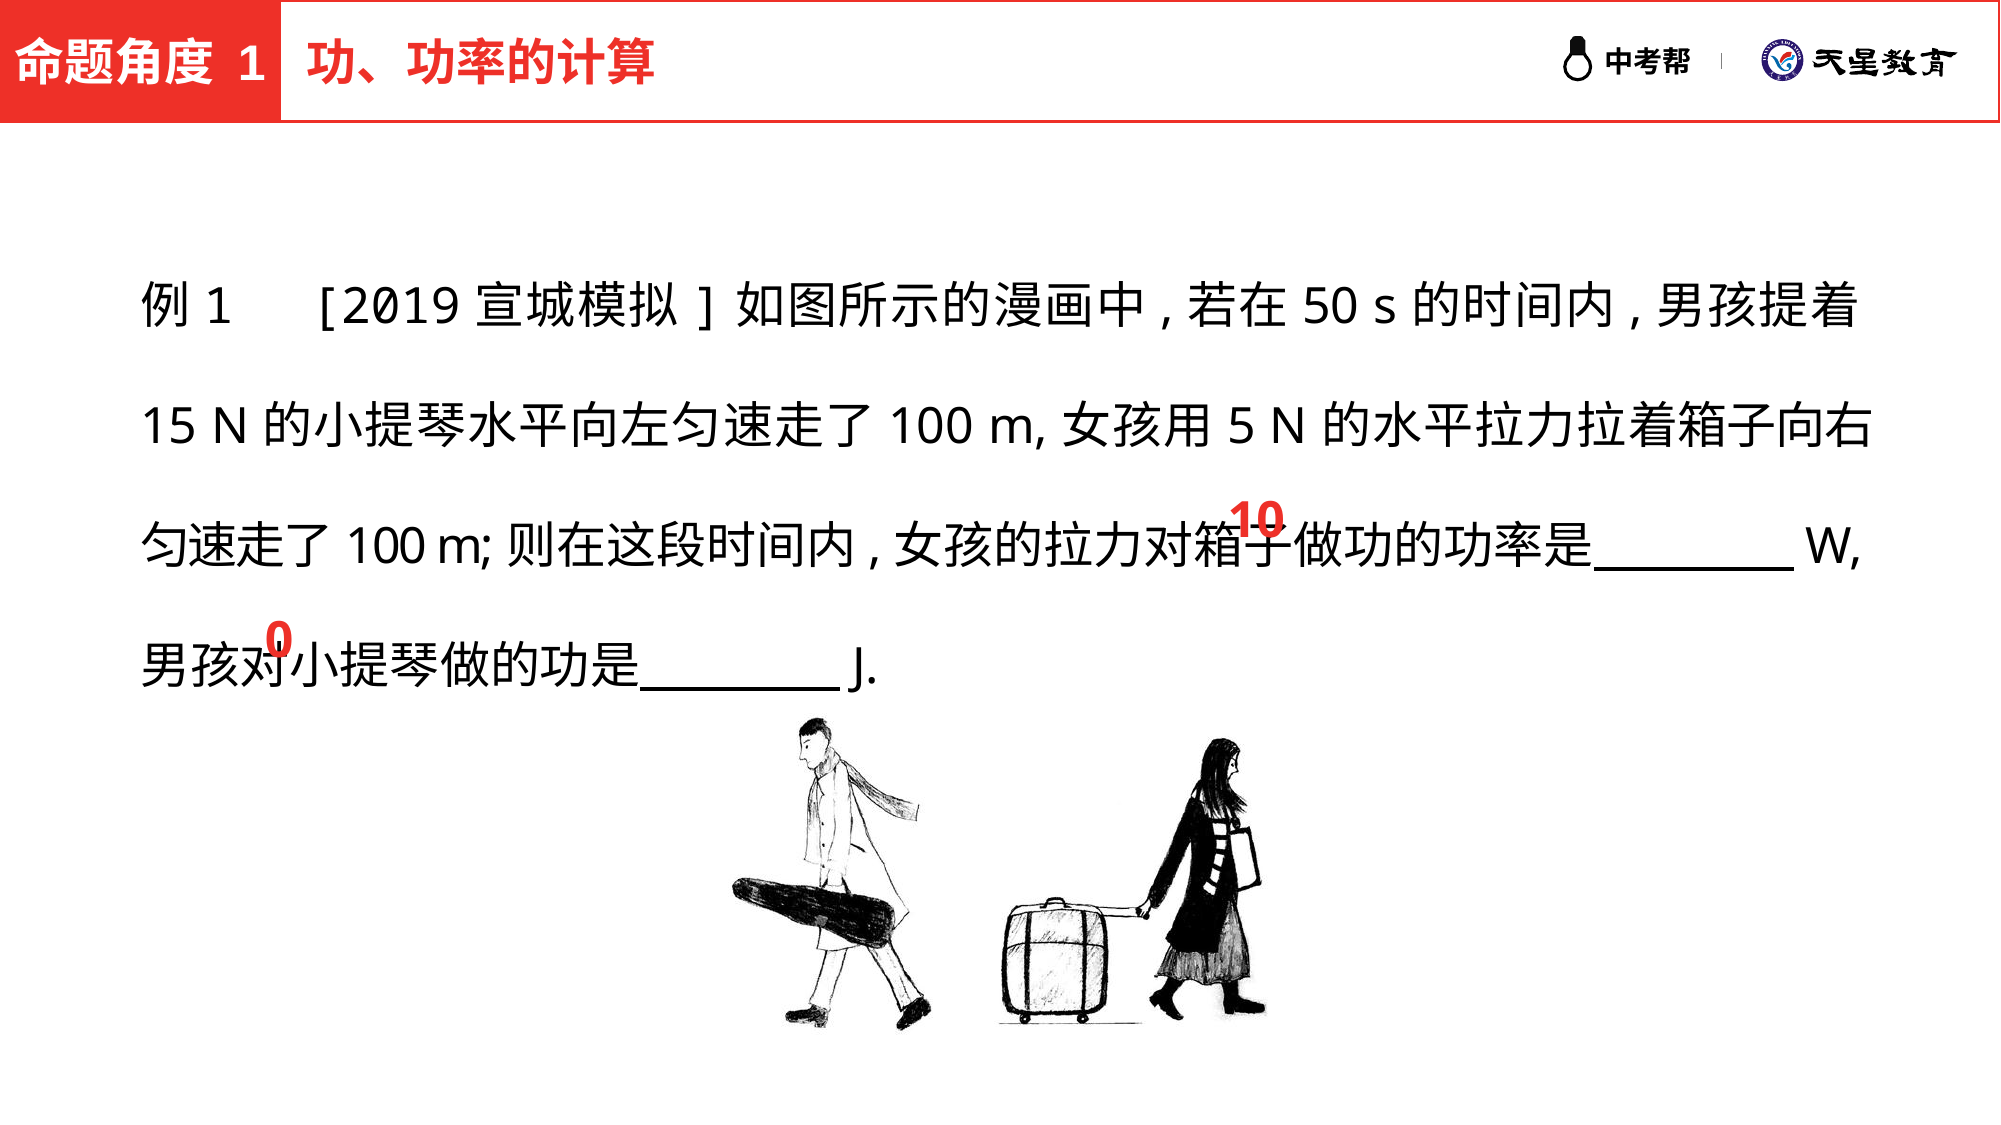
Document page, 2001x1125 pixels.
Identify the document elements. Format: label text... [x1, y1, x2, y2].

text_box 功、功率的计算 [276, 0, 2000, 123]
text_box 10 [1212, 479, 1364, 555]
text_box 0 [250, 599, 303, 675]
text_box 例1 [2019宣城模拟]如图所示的漫画中,若在50 s的时间内,男孩提着15 N的小提琴水平向左匀速走了100 m,女孩用5 N的水平拉力拉着箱子向右匀速走了100 m;则在这段时间内,女孩的拉力对箱子做功的功率是 W,男孩对小提琴做的功是 J. [125, 206, 1888, 701]
text_box 命题角度 1 [1, 0, 280, 122]
picture [712, 705, 1288, 1043]
